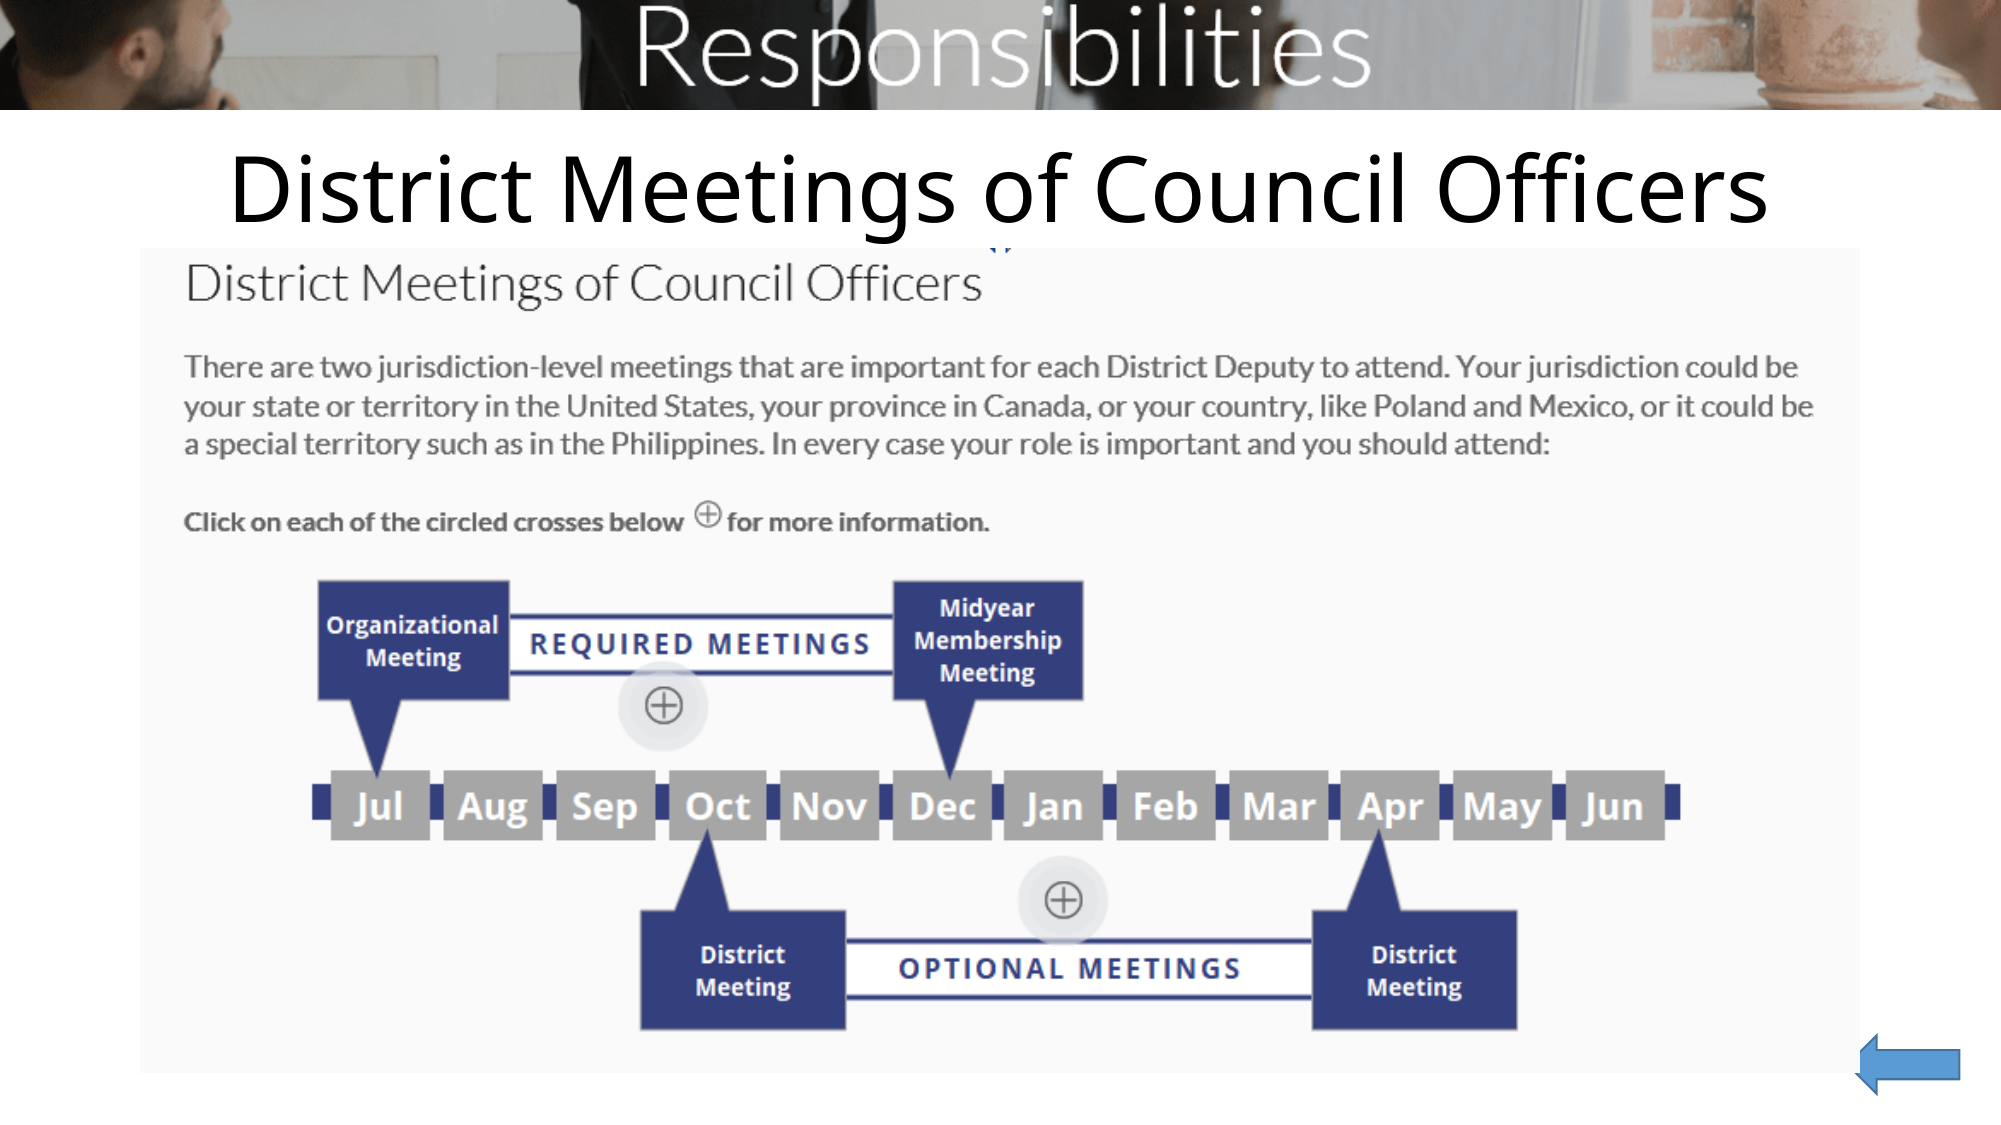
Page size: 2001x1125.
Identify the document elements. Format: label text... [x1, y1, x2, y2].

picture [0, 0, 2001, 110]
picture [140, 248, 1860, 1073]
title District Meetings of Council Officers [0, 118, 2000, 267]
